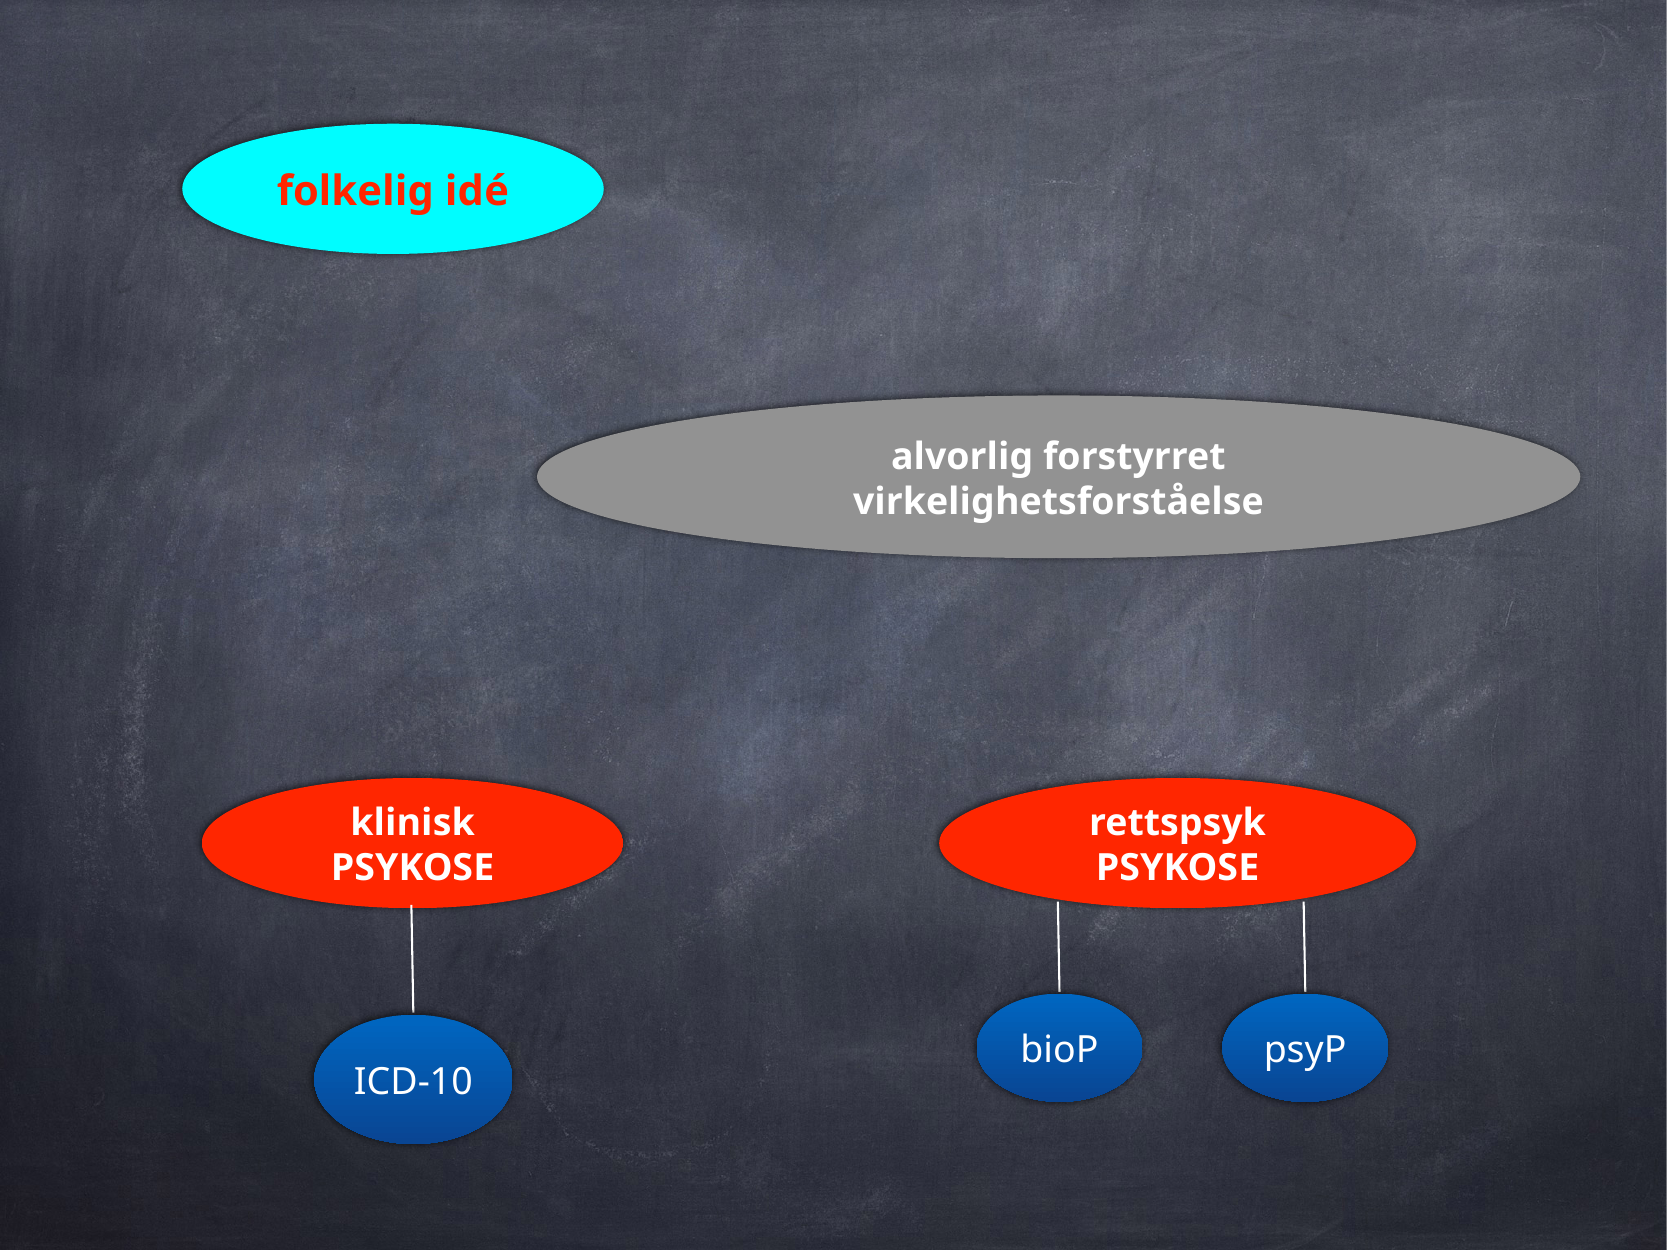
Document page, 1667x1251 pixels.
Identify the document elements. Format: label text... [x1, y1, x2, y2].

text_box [314, 904, 513, 1145]
text_box rettspsyk PSYKOSE [939, 777, 1417, 909]
text_box alvorlig forstyrret virkelighetsforståelse [537, 395, 1581, 559]
text_box klinisk PSYKOSE [201, 777, 624, 900]
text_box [976, 901, 1143, 1103]
picture [0, 0, 1667, 1250]
text_box folkelig idé [182, 123, 604, 254]
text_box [1222, 901, 1389, 1103]
